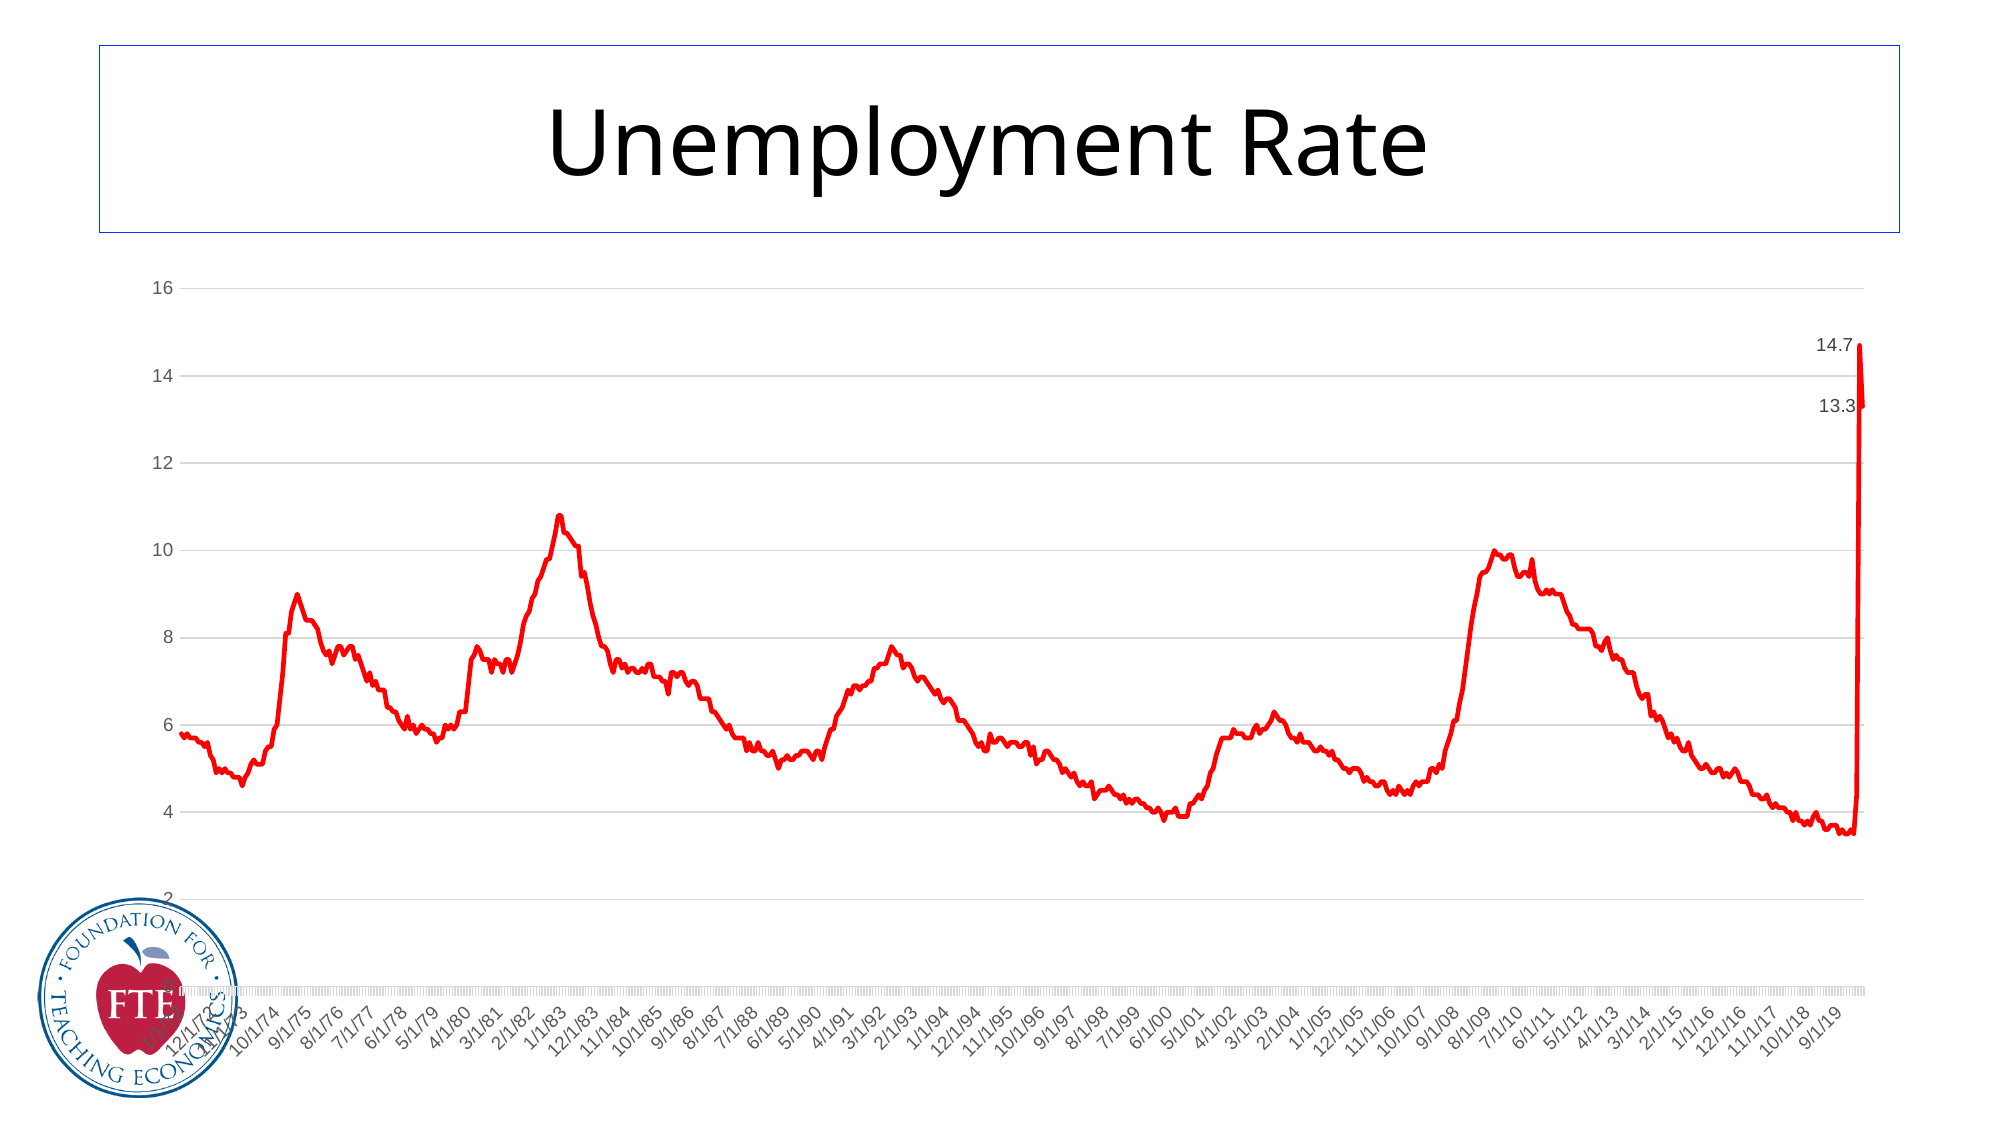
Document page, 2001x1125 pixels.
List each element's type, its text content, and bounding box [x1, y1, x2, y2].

chart [99, 261, 1901, 1079]
picture [37, 896, 238, 1098]
title Unemployment Rate [99, 45, 1900, 233]
